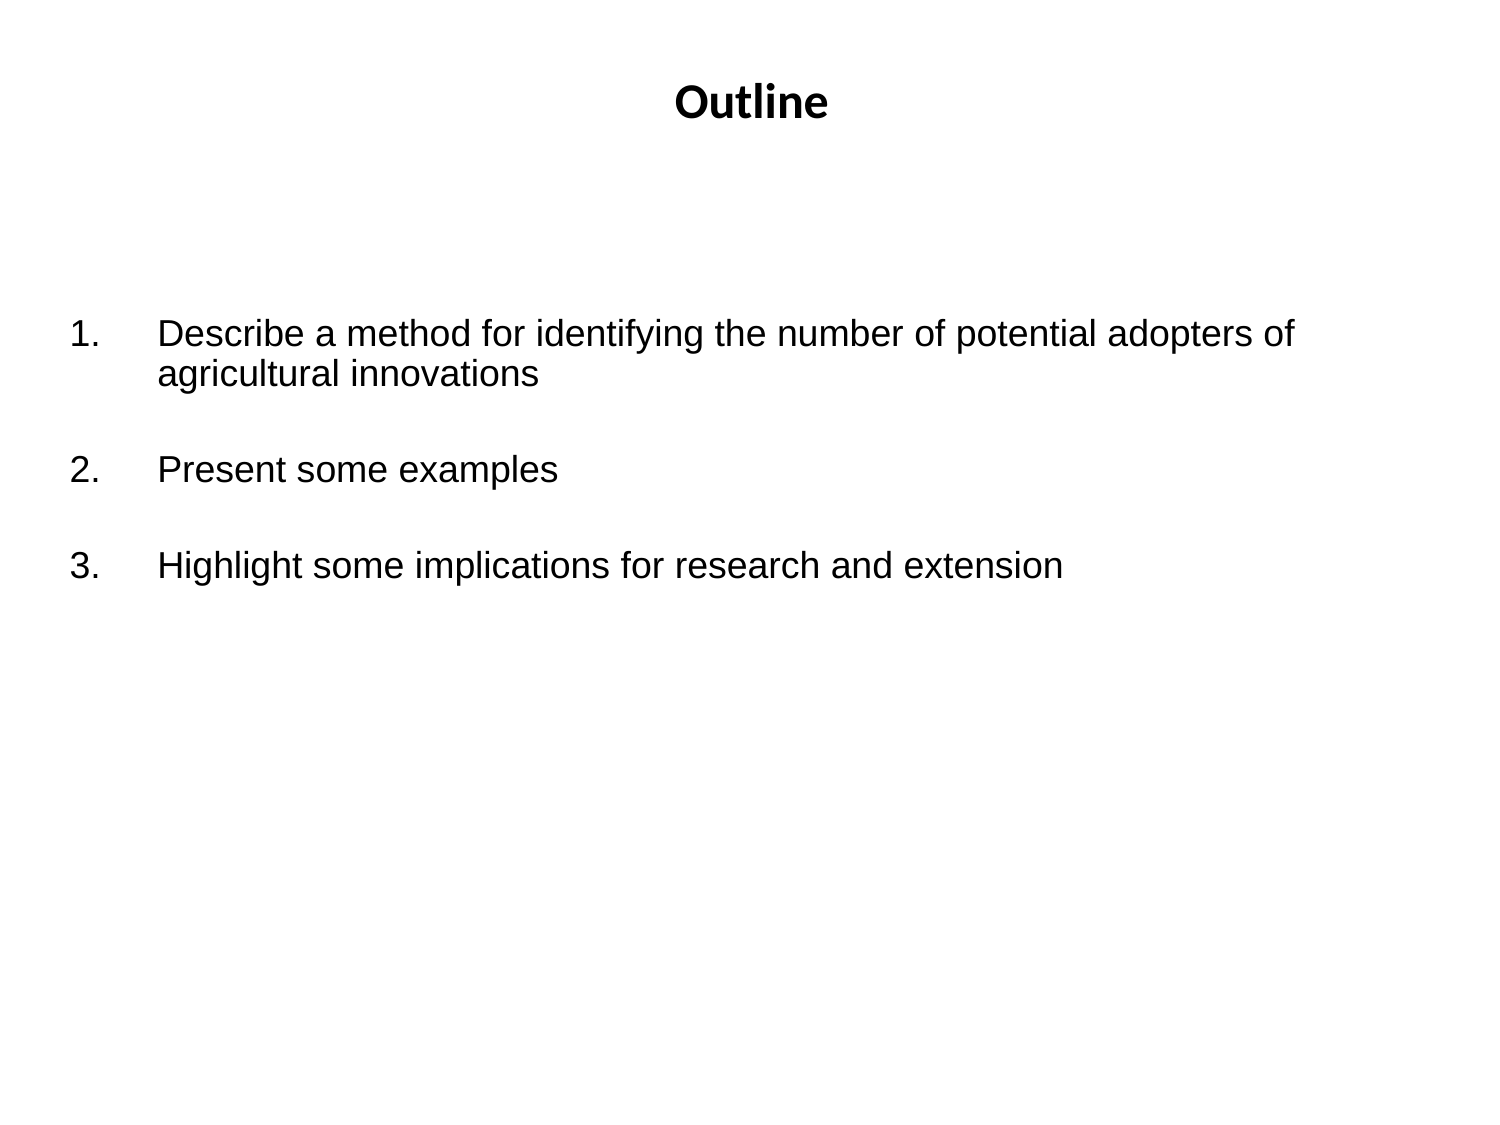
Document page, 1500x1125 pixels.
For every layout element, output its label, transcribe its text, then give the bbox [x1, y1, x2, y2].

title Outline [76, 4, 1427, 174]
list Describe a method for identifying the number of potential adopters of agricultural innovations Present some examples Highlight some implications for research and extension [54, 174, 1436, 1051]
